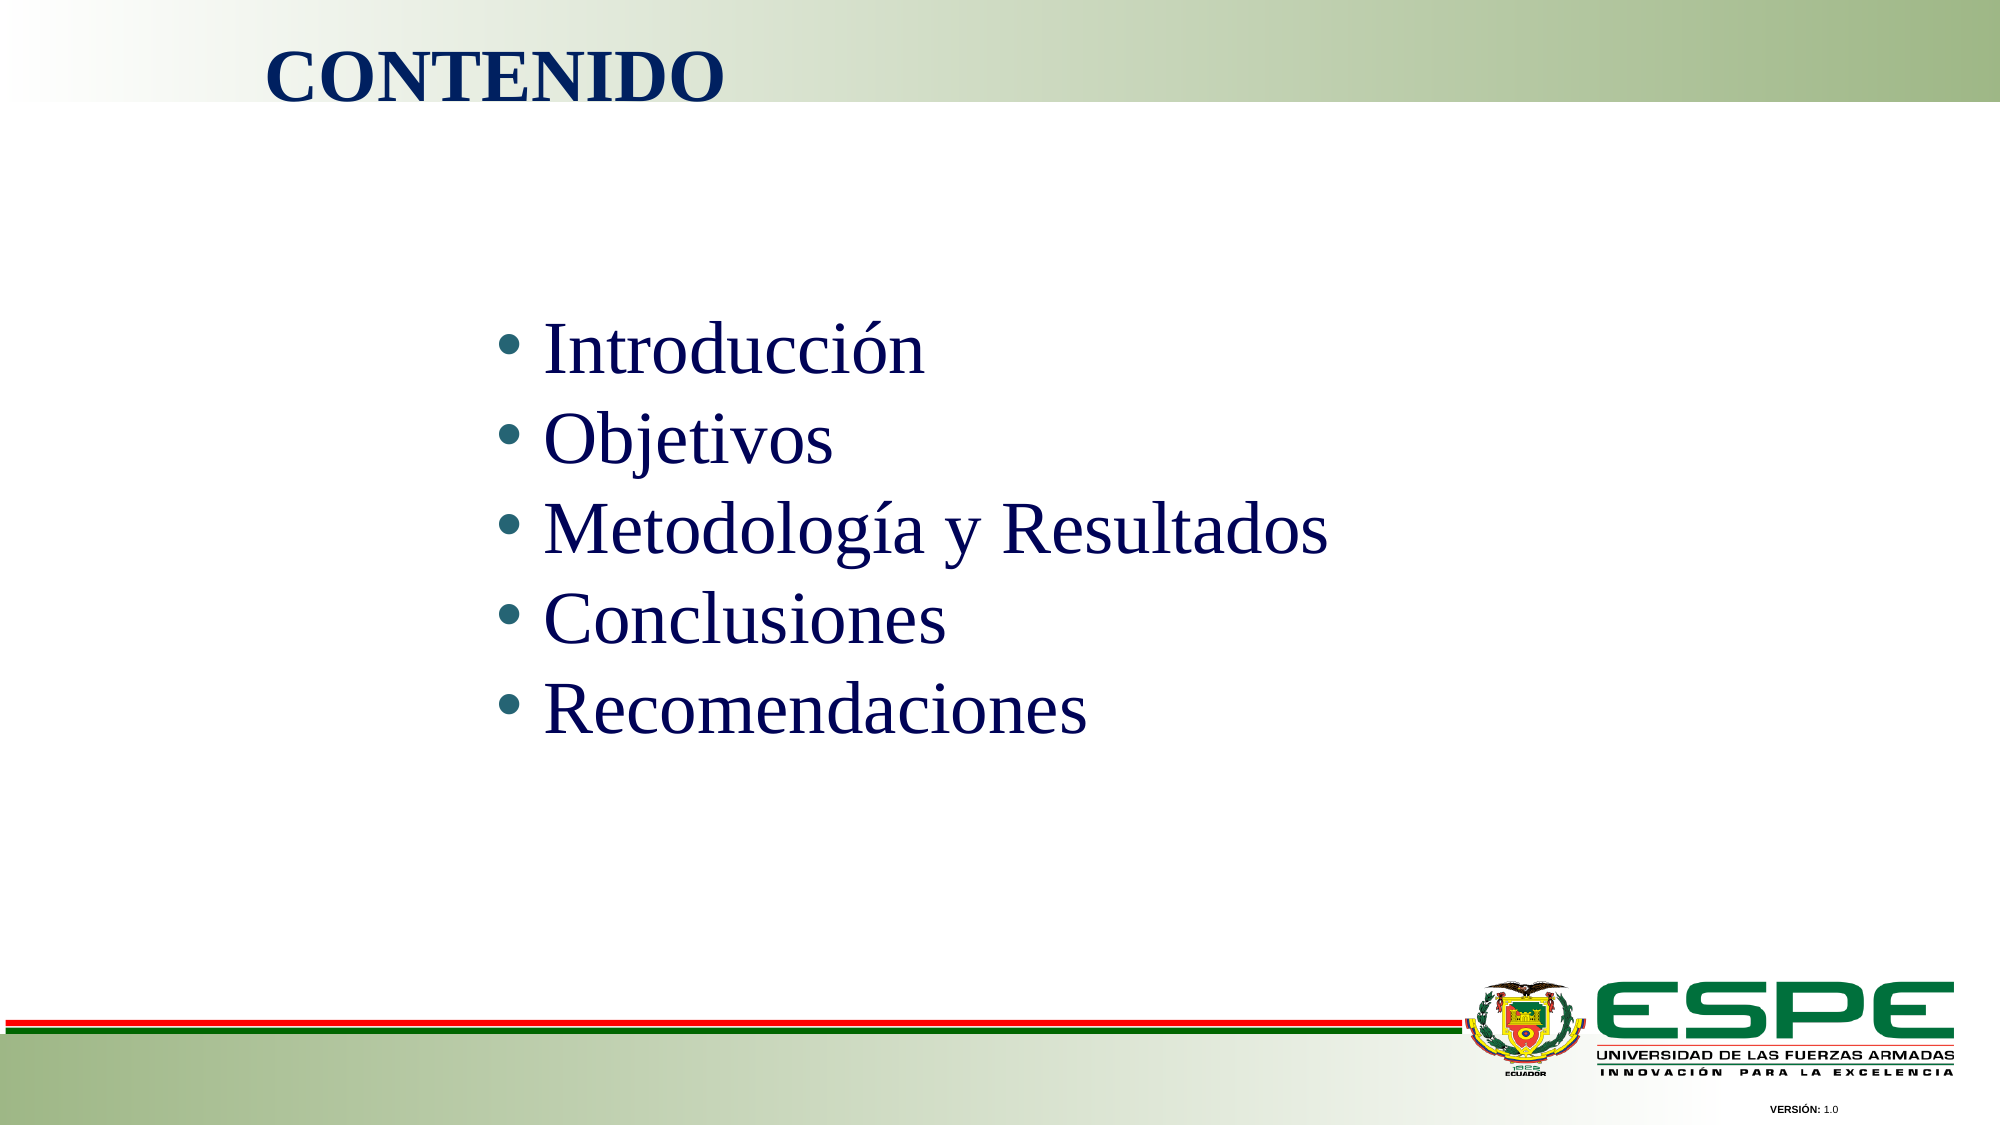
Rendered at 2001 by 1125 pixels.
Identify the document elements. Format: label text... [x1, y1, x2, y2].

text_box CONTENIDO [249, 19, 791, 124]
slide_number VERSIÓN: 1.0 [1708, 1092, 1900, 1125]
picture [1465, 981, 1954, 1076]
text_box Introducción Objetivos Metodología y Resultados Conclusiones Recomendaciones [481, 290, 1616, 756]
